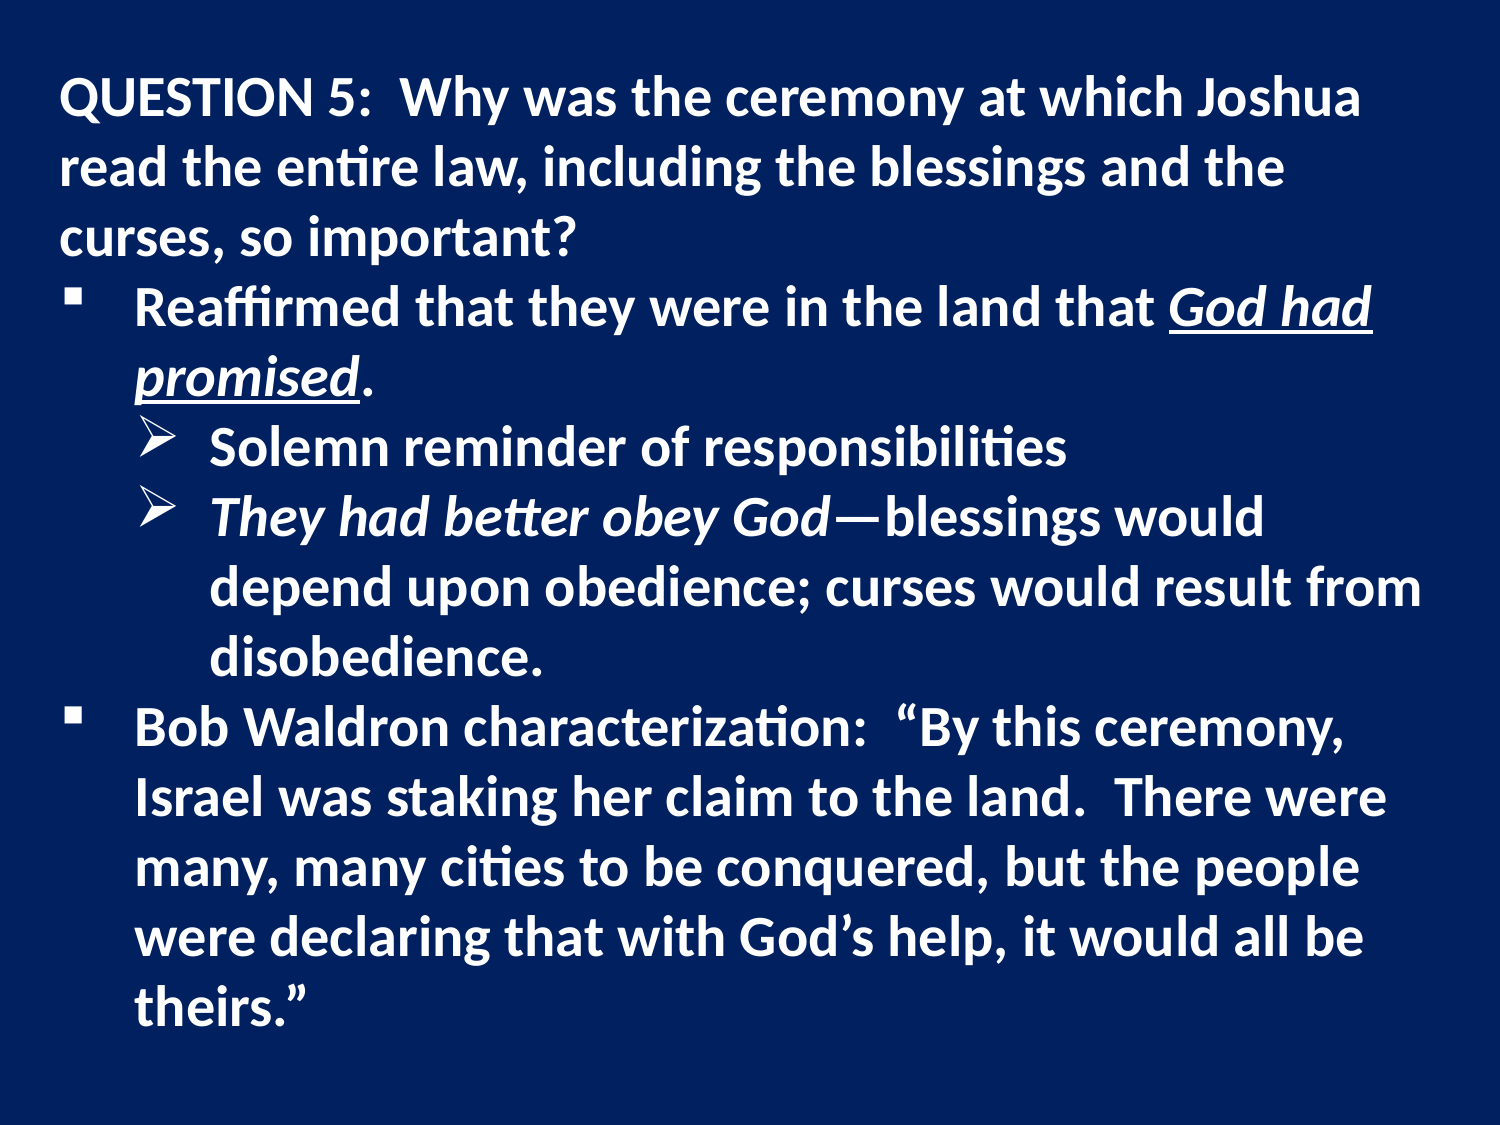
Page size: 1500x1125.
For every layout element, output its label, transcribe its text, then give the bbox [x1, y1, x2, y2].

text_box QUESTION 5: Why was the ceremony at which Joshua read the entire law, including the blessings and the curses, so important? Reaffirmed that they were in the land that God had promised. Solemn reminder of responsibilities They had better obey God—blessings would depend upon obedience; curses would result from disobedience. Bob Waldron characterization: “By this ceremony, Israel was staking her claim to the land. There were many, many cities to be conquered, but the people were declaring that with God’s help, it would all be theirs.” [45, 50, 1451, 1046]
